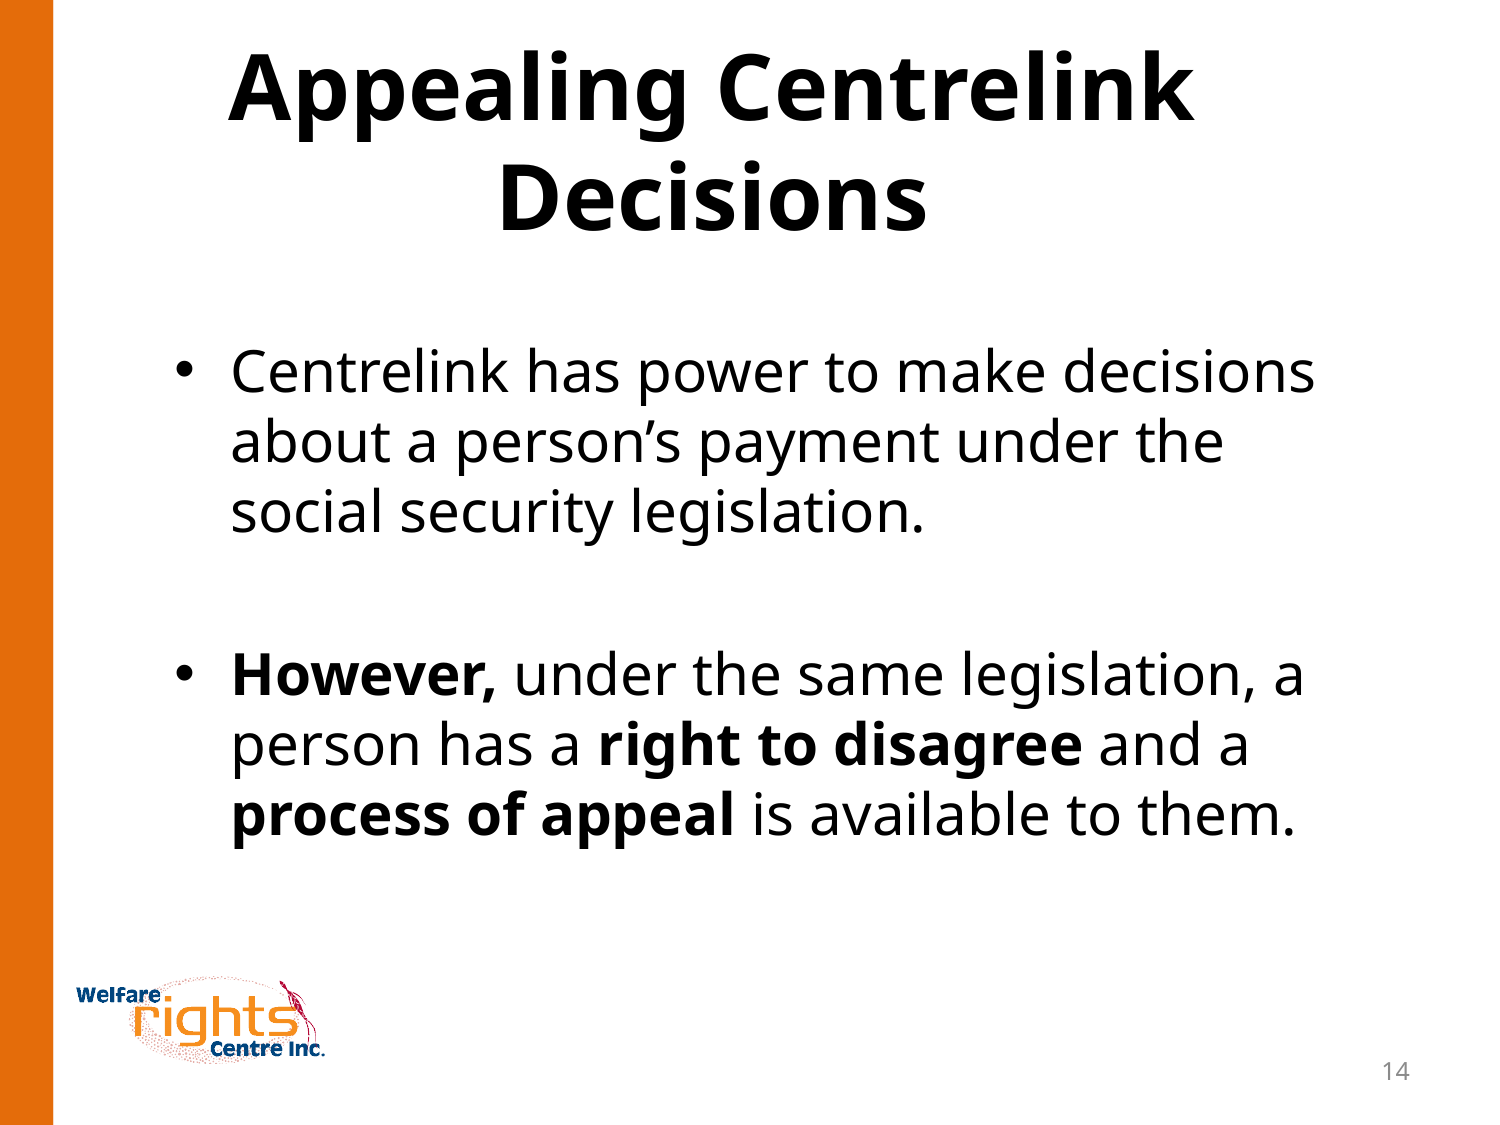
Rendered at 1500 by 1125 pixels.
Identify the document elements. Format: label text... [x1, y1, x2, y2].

list Centrelink has power to make decisions about a person’s payment under the social security legislation. However, under the same legislation, a person has a right to disagree and a process of appeal is available to them. [159, 326, 1379, 1069]
slide_number 14 [1074, 1042, 1425, 1103]
picture [76, 976, 159, 1064]
title Appealing Centrelink Decisions [0, 44, 1426, 233]
